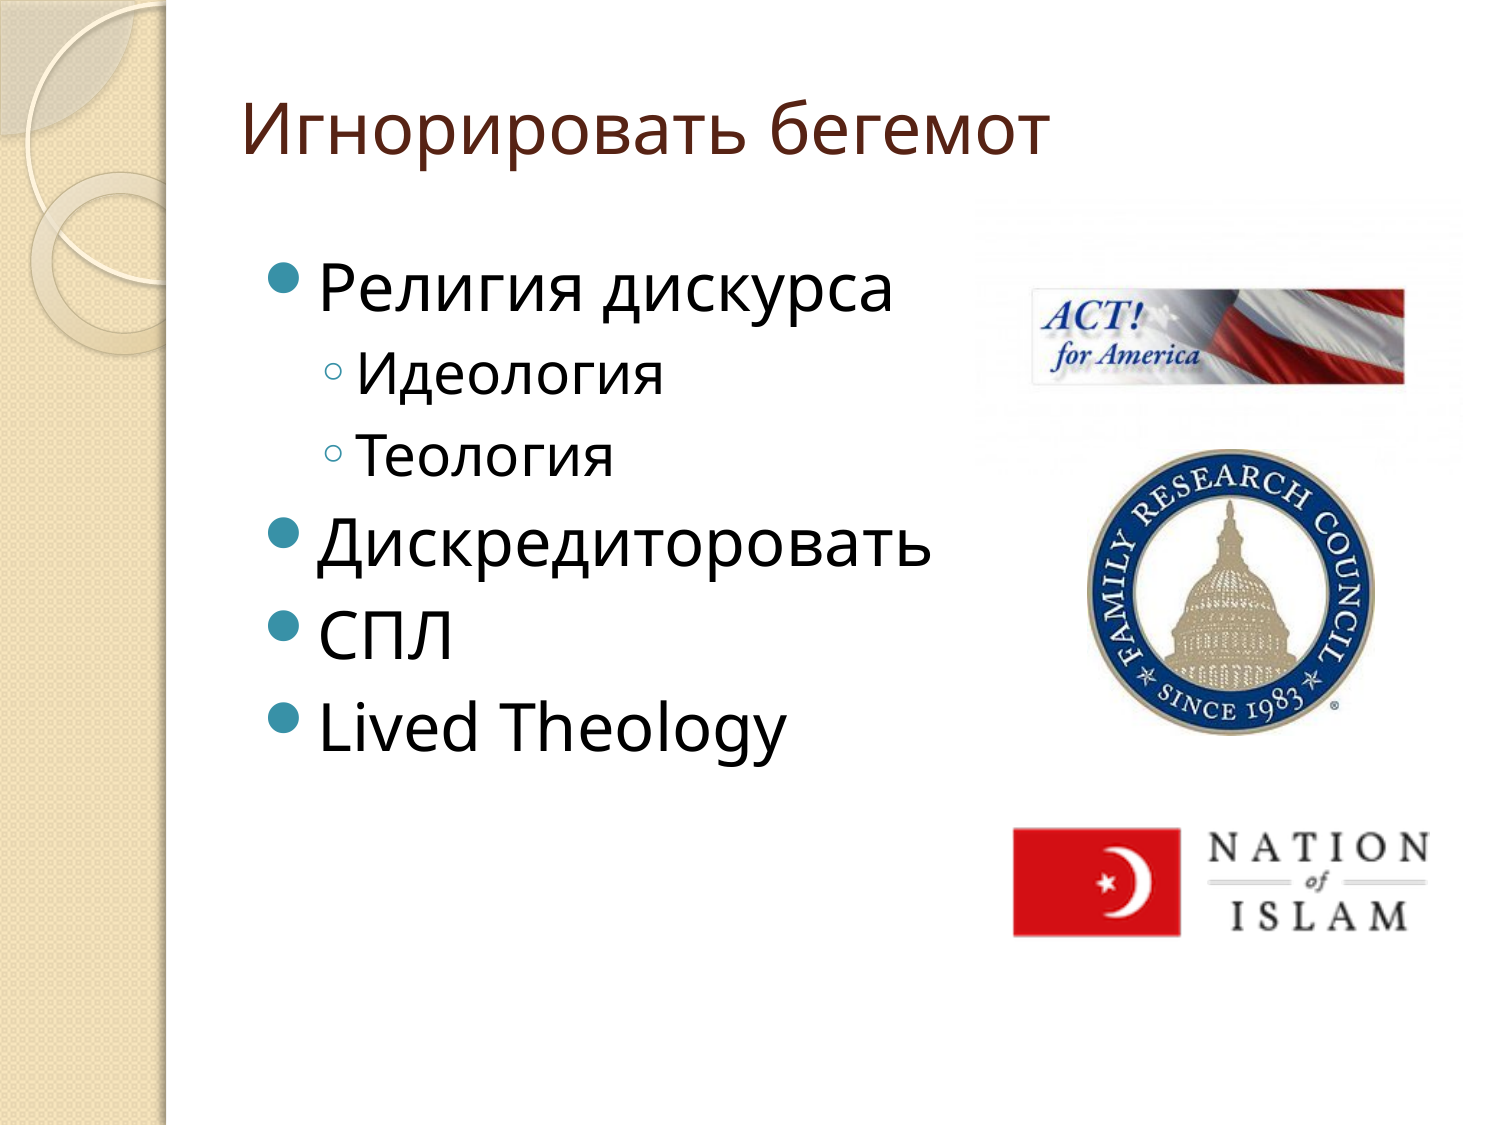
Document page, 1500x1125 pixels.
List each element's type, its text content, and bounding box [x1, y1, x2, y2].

title Игнорировать бегемот [225, 75, 1288, 263]
picture [974, 199, 1464, 737]
list Религия дискурса Идеология Теология Дискредиторовать СПЛ Lived Theology [235, 237, 963, 1025]
picture [1012, 799, 1430, 967]
